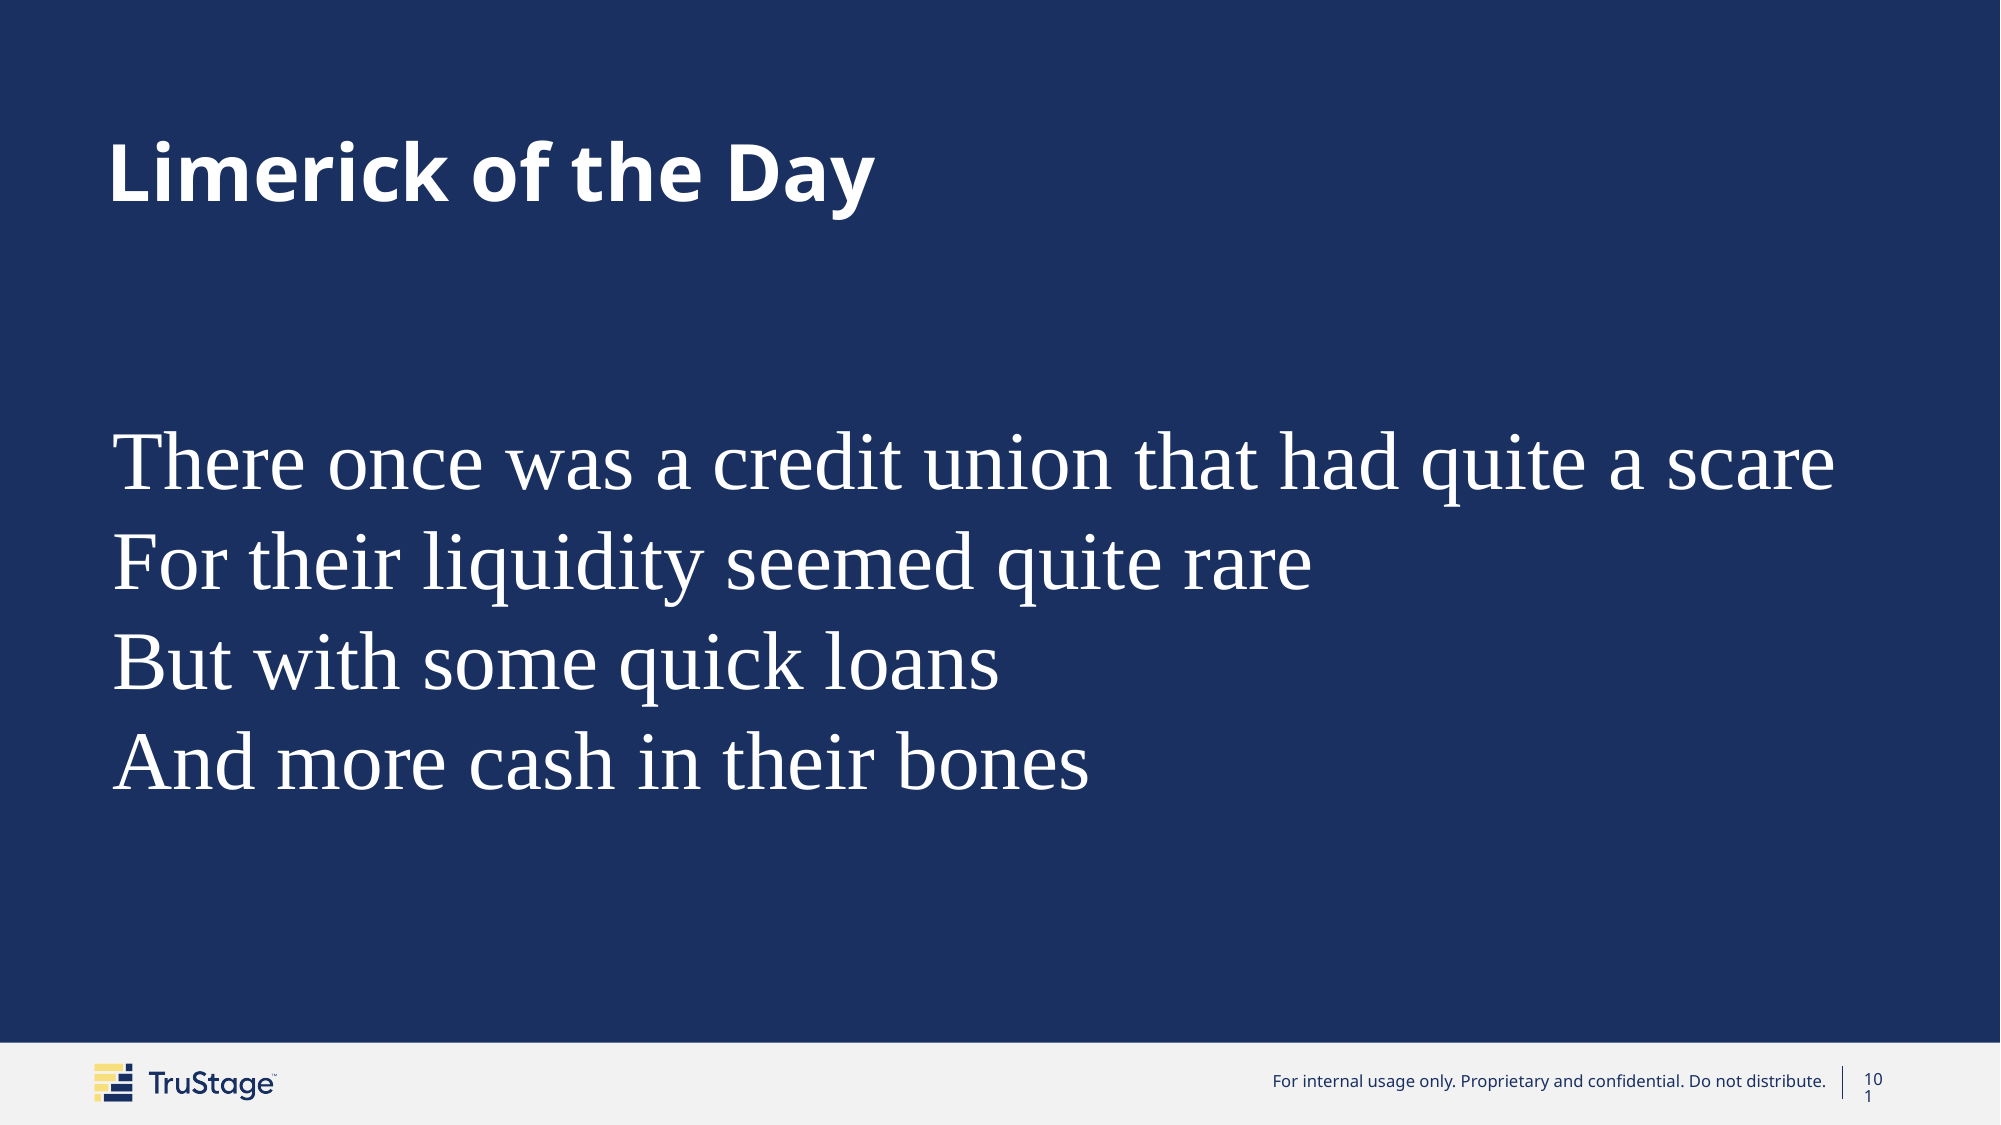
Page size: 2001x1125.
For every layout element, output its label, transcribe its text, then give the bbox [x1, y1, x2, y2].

picture [72, 1041, 299, 1124]
footer For internal usage only. Proprietary and confidential. Do not distribute. [1167, 1058, 1843, 1103]
list There once was a credit union that had quite a scare For their liquidity seemed quite rare But with some quick loans And more cash in their bones [94, 328, 1937, 985]
slide_number 101 [1848, 1058, 1907, 1103]
title Limerick of the Day [94, 59, 1863, 227]
